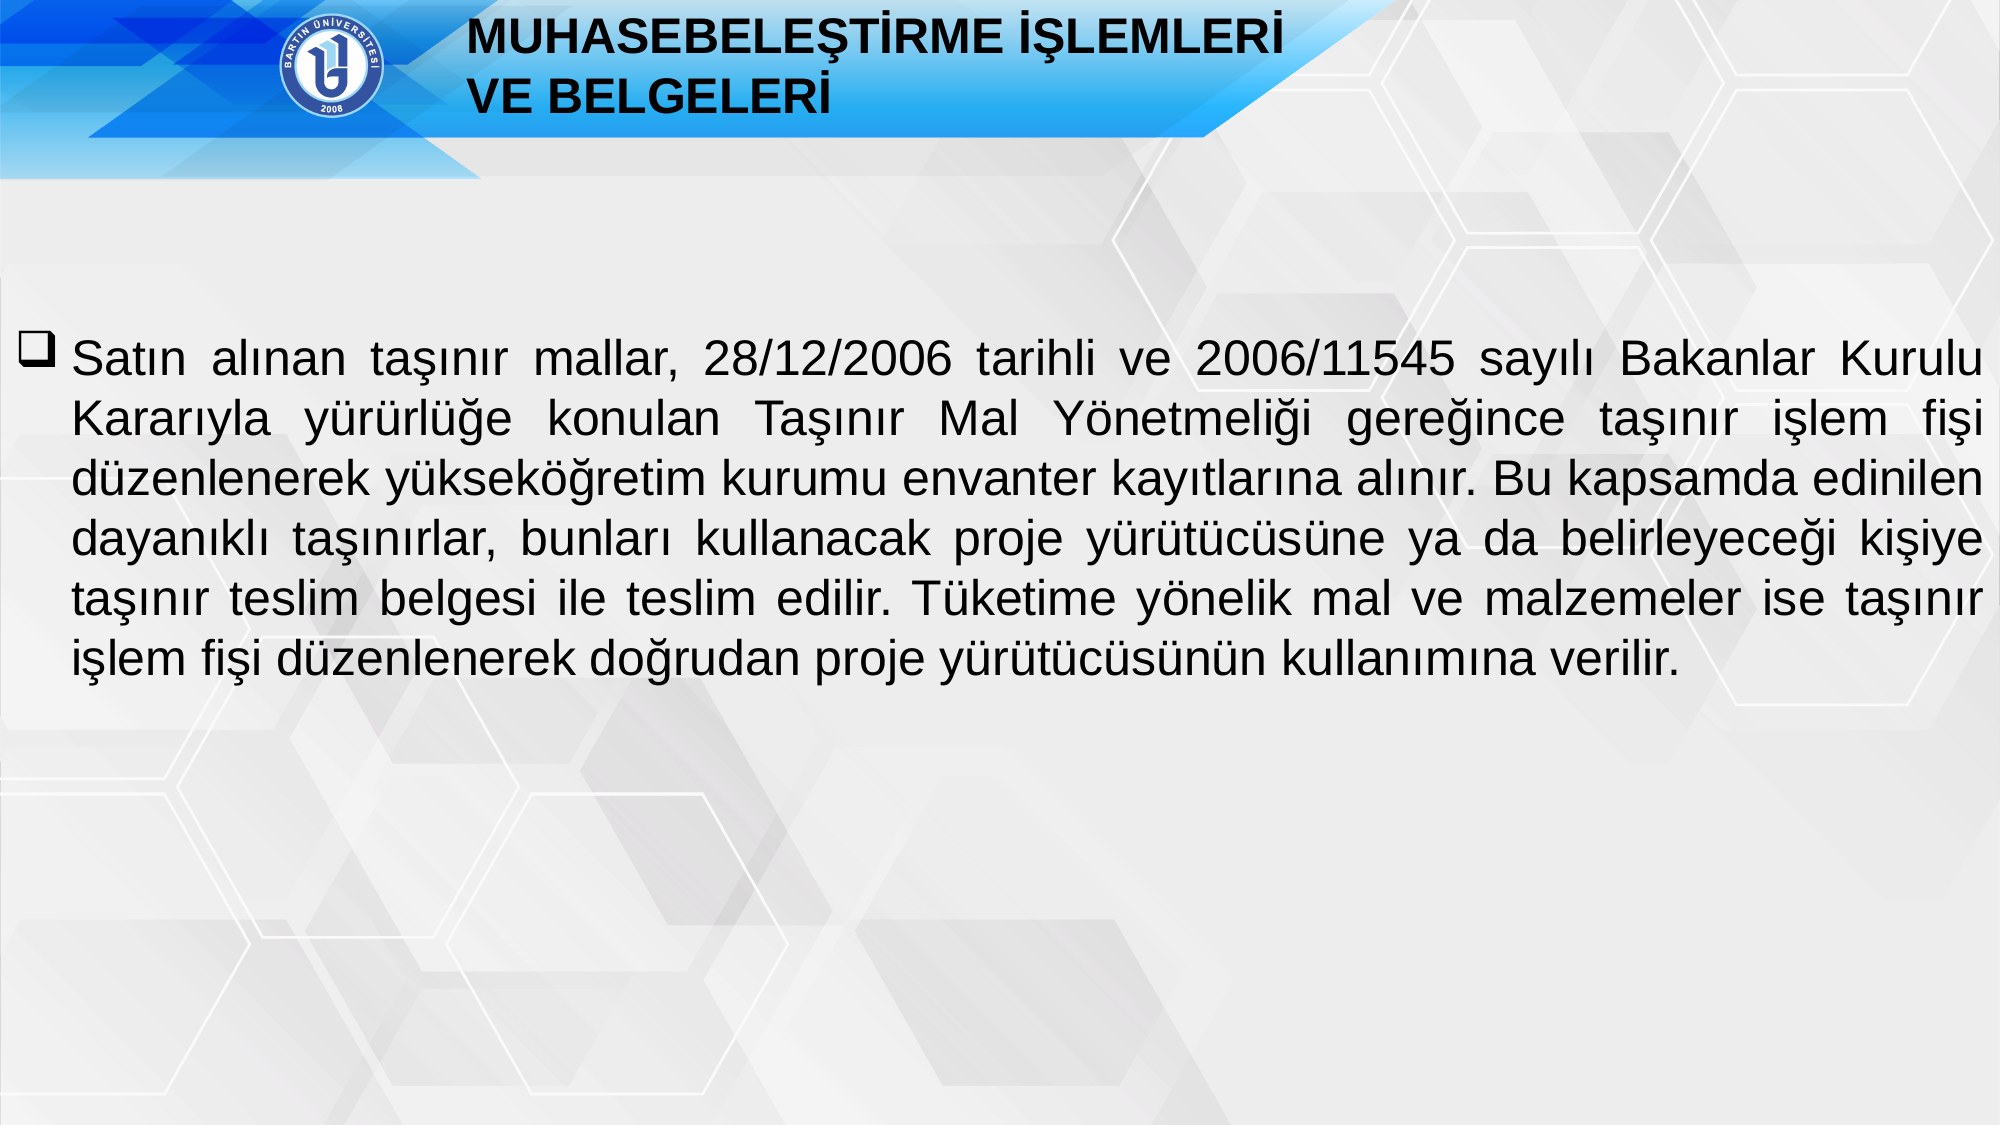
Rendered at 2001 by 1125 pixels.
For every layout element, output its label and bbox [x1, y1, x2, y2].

text_box [0, 0, 1426, 193]
picture [0, 0, 2000, 1125]
